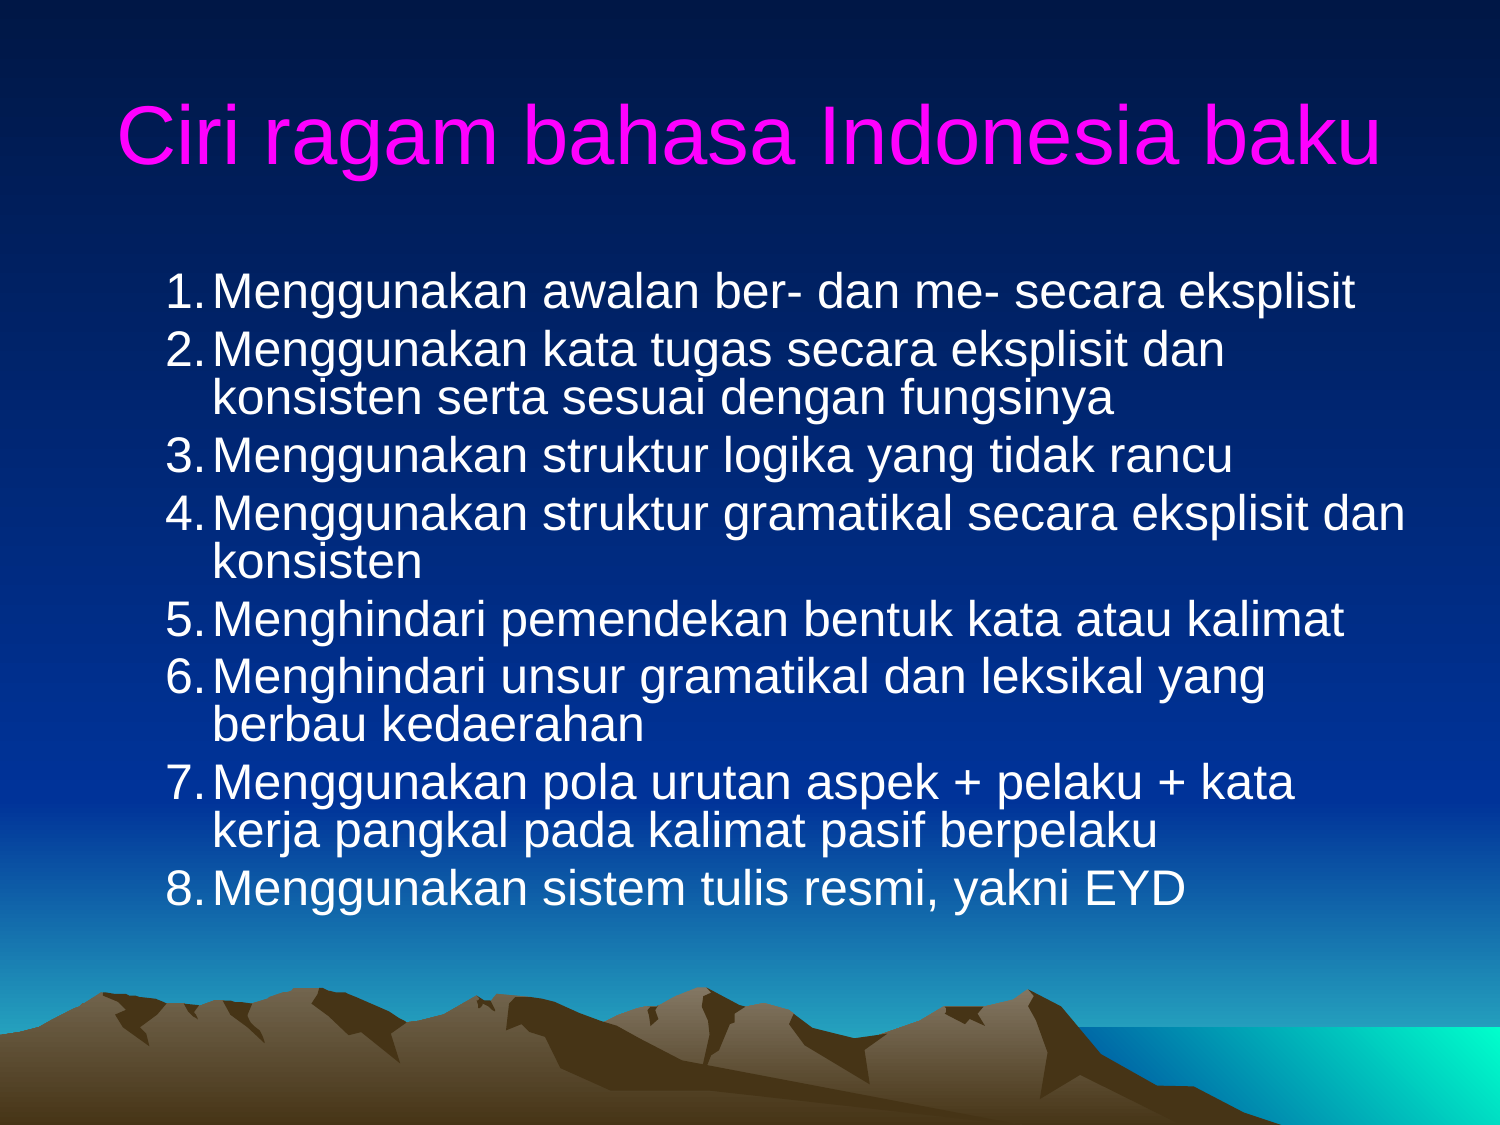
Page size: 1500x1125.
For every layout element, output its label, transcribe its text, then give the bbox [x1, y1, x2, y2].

list Menggunakan awalan ber- dan me- secara eksplisit Menggunakan kata tugas secara eksplisit dan konsisten serta sesuai dengan fungsinya Menggunakan struktur logika yang tidak rancu Menggunakan struktur gramatikal secara eksplisit dan konsisten Menghindari pemendekan bentuk kata atau kalimat Menghindari unsur gramatikal dan leksikal yang berbau kedaerahan Menggunakan pola urutan aspek + pelaku + kata kerja pangkal pada kalimat pasif berpelaku Menggunakan sistem tulis resmi, yakni EYD [74, 262, 1426, 1001]
title Ciri ragam bahasa Indonesia baku [74, 37, 1426, 226]
